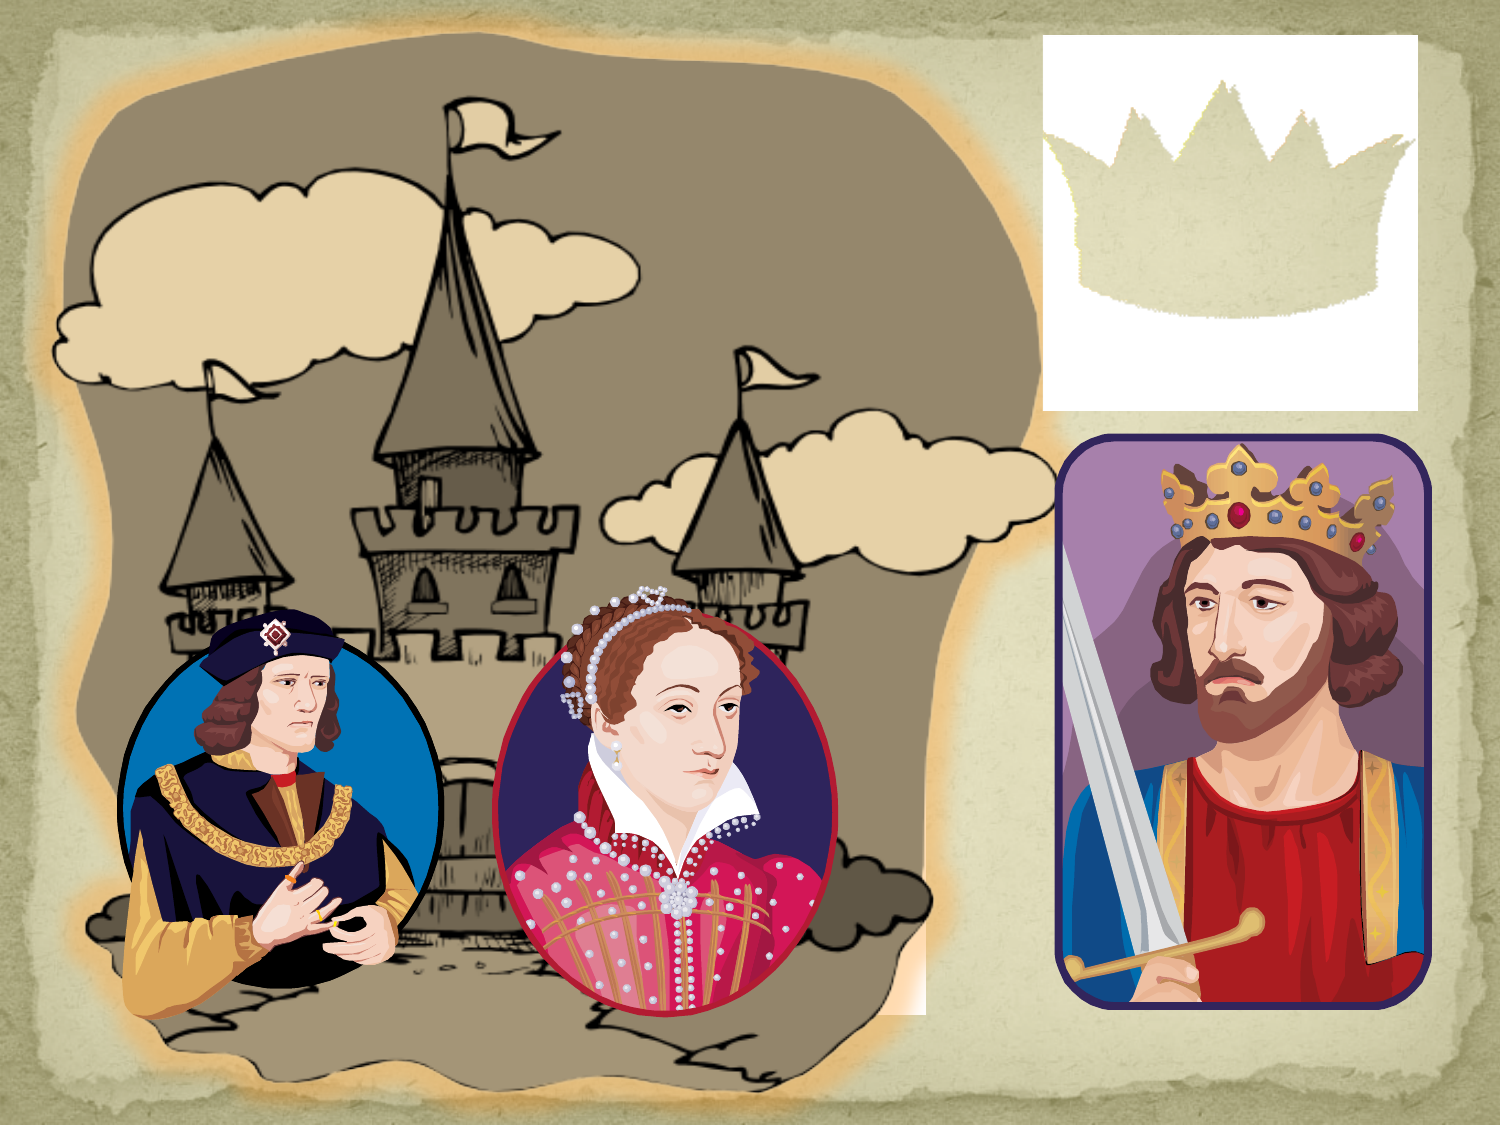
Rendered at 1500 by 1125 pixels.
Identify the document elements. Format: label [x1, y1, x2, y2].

picture [48, 1, 1432, 1098]
